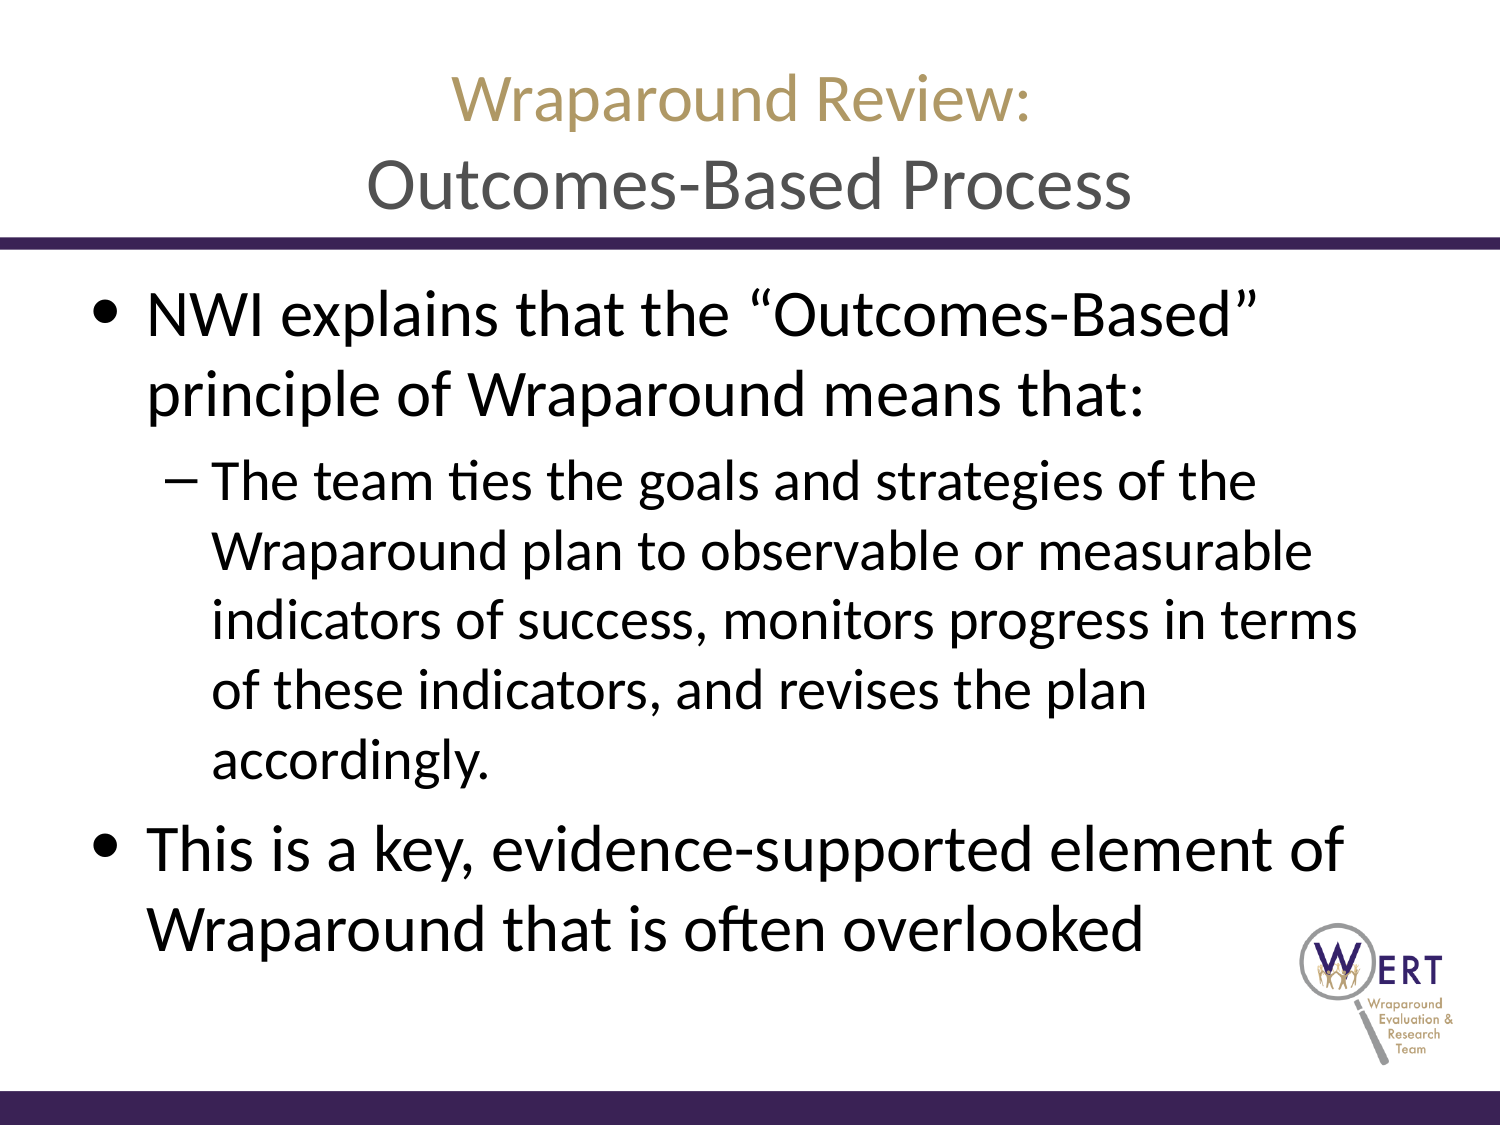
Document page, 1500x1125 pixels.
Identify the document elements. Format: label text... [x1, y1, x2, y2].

title Wraparound Review: Outcomes-Based Process [75, 45, 1425, 233]
list NWI explains that the “Outcomes-Based” principle of Wraparound means that: The team ties the goals and strategies of the Wraparound plan to observable or measurable indicators of success, monitors progress in terms of these indicators, and revises the plan accordingly. This is a key, evidence-supported element of Wraparound that is often overlooked [75, 262, 1425, 1005]
picture [1275, 912, 1500, 1088]
